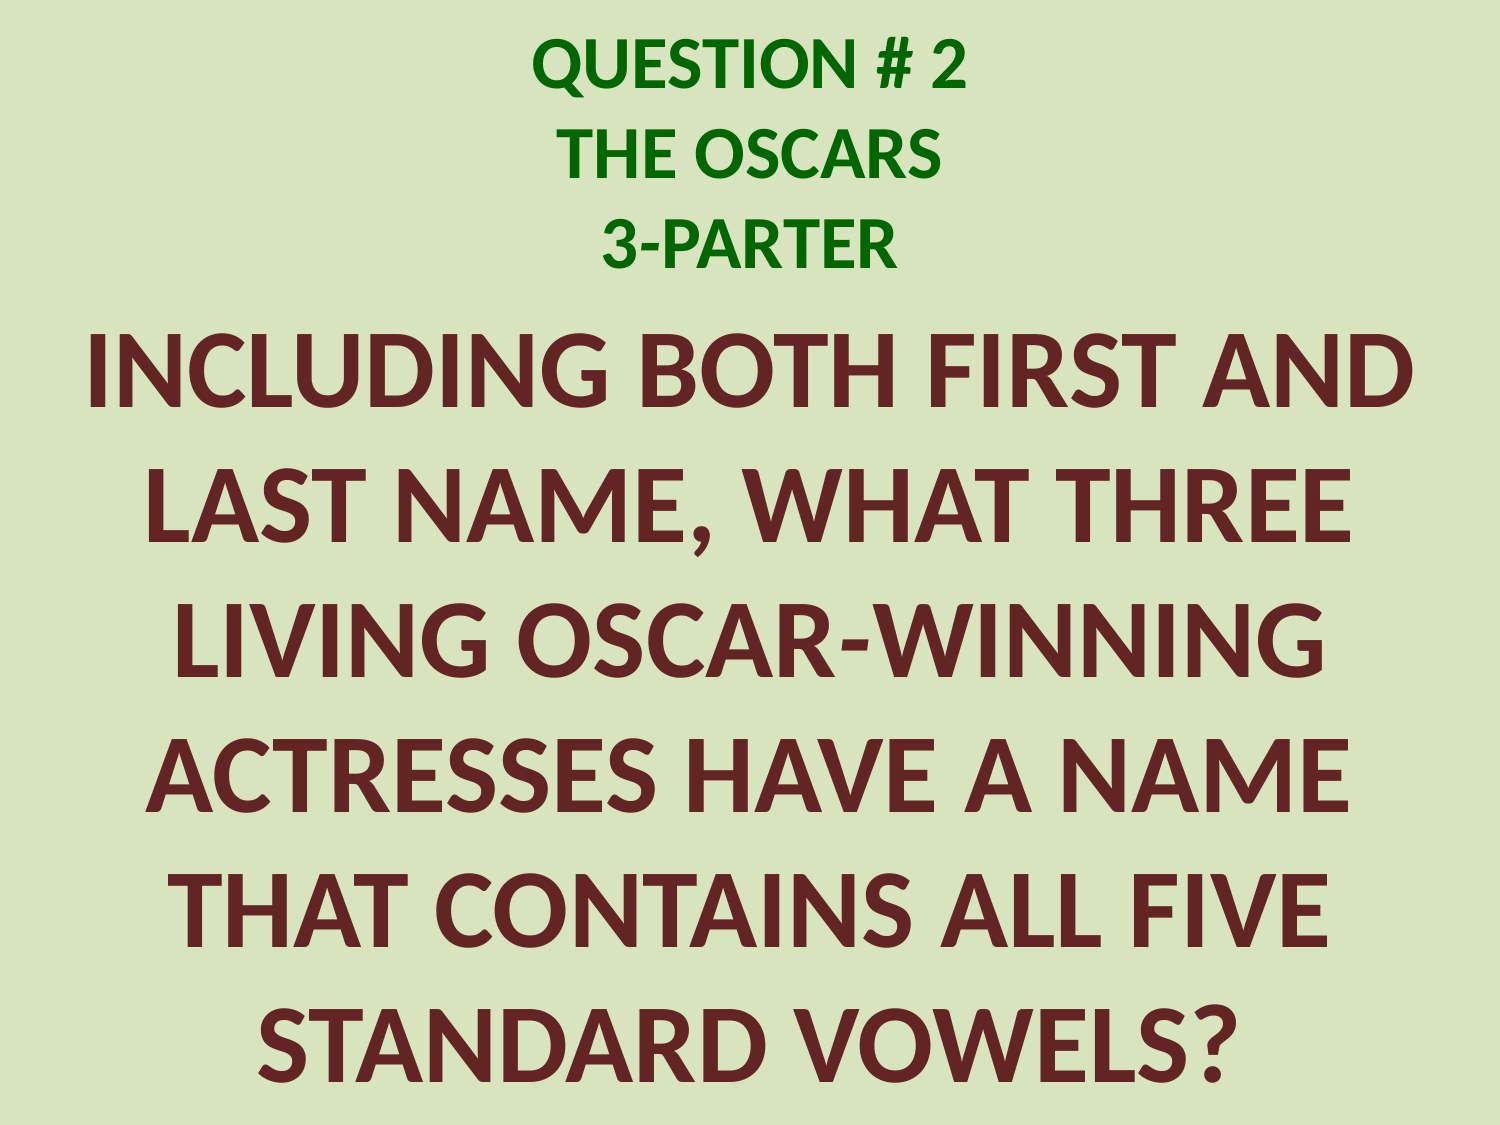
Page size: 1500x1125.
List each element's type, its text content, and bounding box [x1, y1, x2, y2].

title QUESTION # 2 THE OSCARS 3-PARTER [39, 2, 1461, 191]
text_box INCLUDING BOTH FIRST AND LAST NAME, WHAT THREE LIVING OSCAR-WINNING ACTRESSES HAVE A NAME THAT CONTAINS ALL FIVE STANDARD VOWELS? [24, 287, 1475, 1113]
